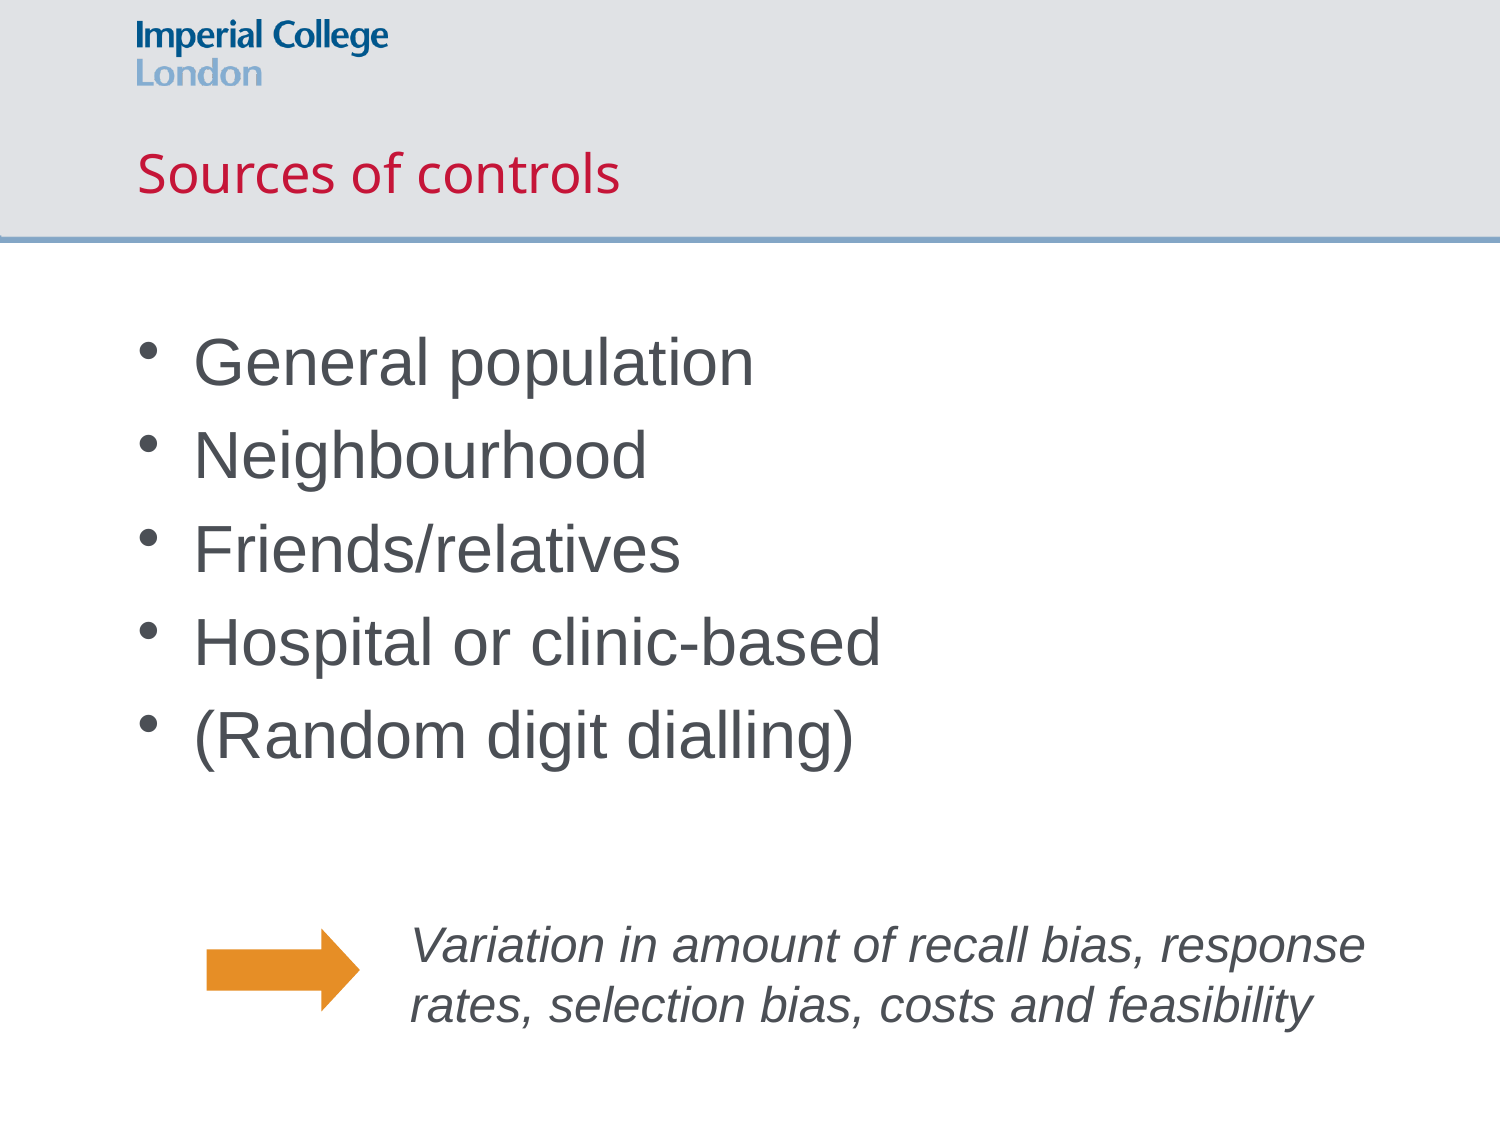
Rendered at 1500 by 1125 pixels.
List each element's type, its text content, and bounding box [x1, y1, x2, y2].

text_box [206, 928, 360, 1012]
text_box Variation in amount of recall bias, response rates, selection bias, costs and feasibility [395, 904, 1436, 1040]
list General population Neighbourhood Friends/relatives Hospital or clinic-based (Random digit dialling) [137, 318, 1376, 1051]
picture [0, 0, 1500, 243]
title Sources of controls [137, 99, 1376, 205]
